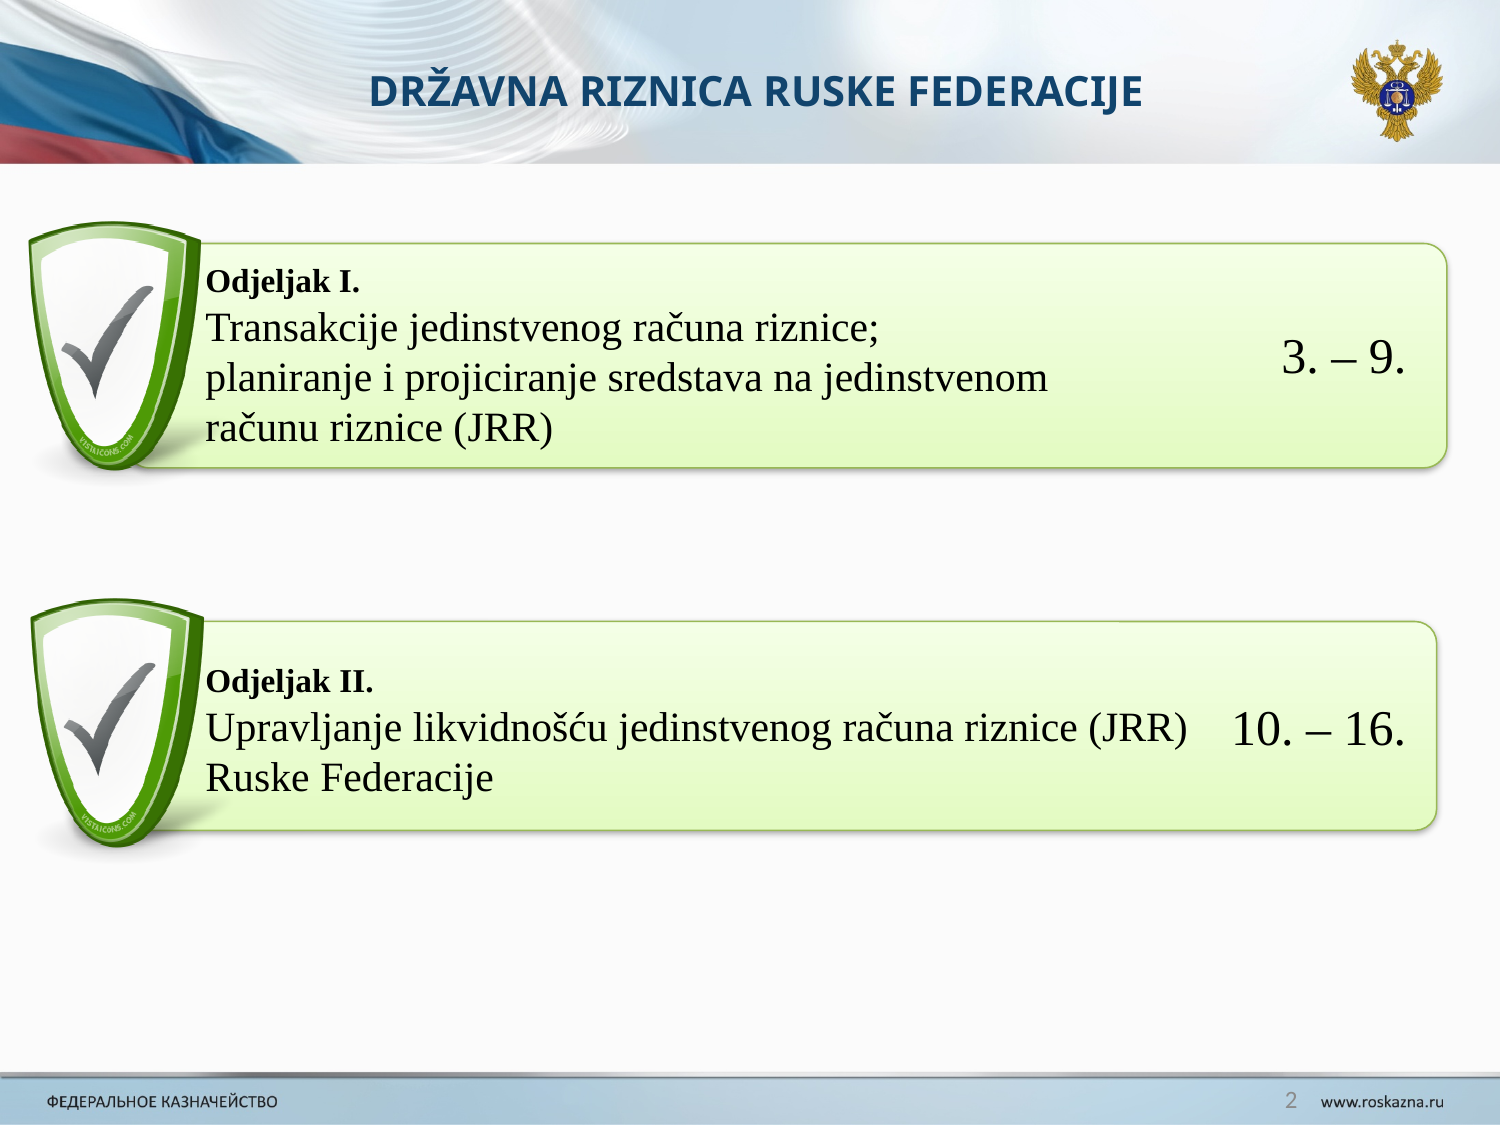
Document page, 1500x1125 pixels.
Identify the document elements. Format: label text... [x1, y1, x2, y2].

text_box DRŽAVNA RIZNICA RUSKE FEDERACIJE [53, 78, 1460, 102]
text_box 3. – 9. [1266, 316, 1421, 392]
text_box Odjeljak II. Upravljanje likvidnošću jedinstvenog računa riznice (JRR) Ruske Federacije [255, 647, 1345, 808]
text_box [253, 242, 1448, 469]
text_box 10. – 16. [1216, 688, 1421, 763]
picture [0, 0, 1500, 1125]
text_box Odjeljak I. Transakcije jedinstvenog računa riznice; planiranje i projiciranje sredstava na jedinstvenom računu riznice (JRR) [253, 252, 1117, 457]
text_box [255, 620, 1438, 832]
slide_number 2 [962, 1068, 1313, 1125]
